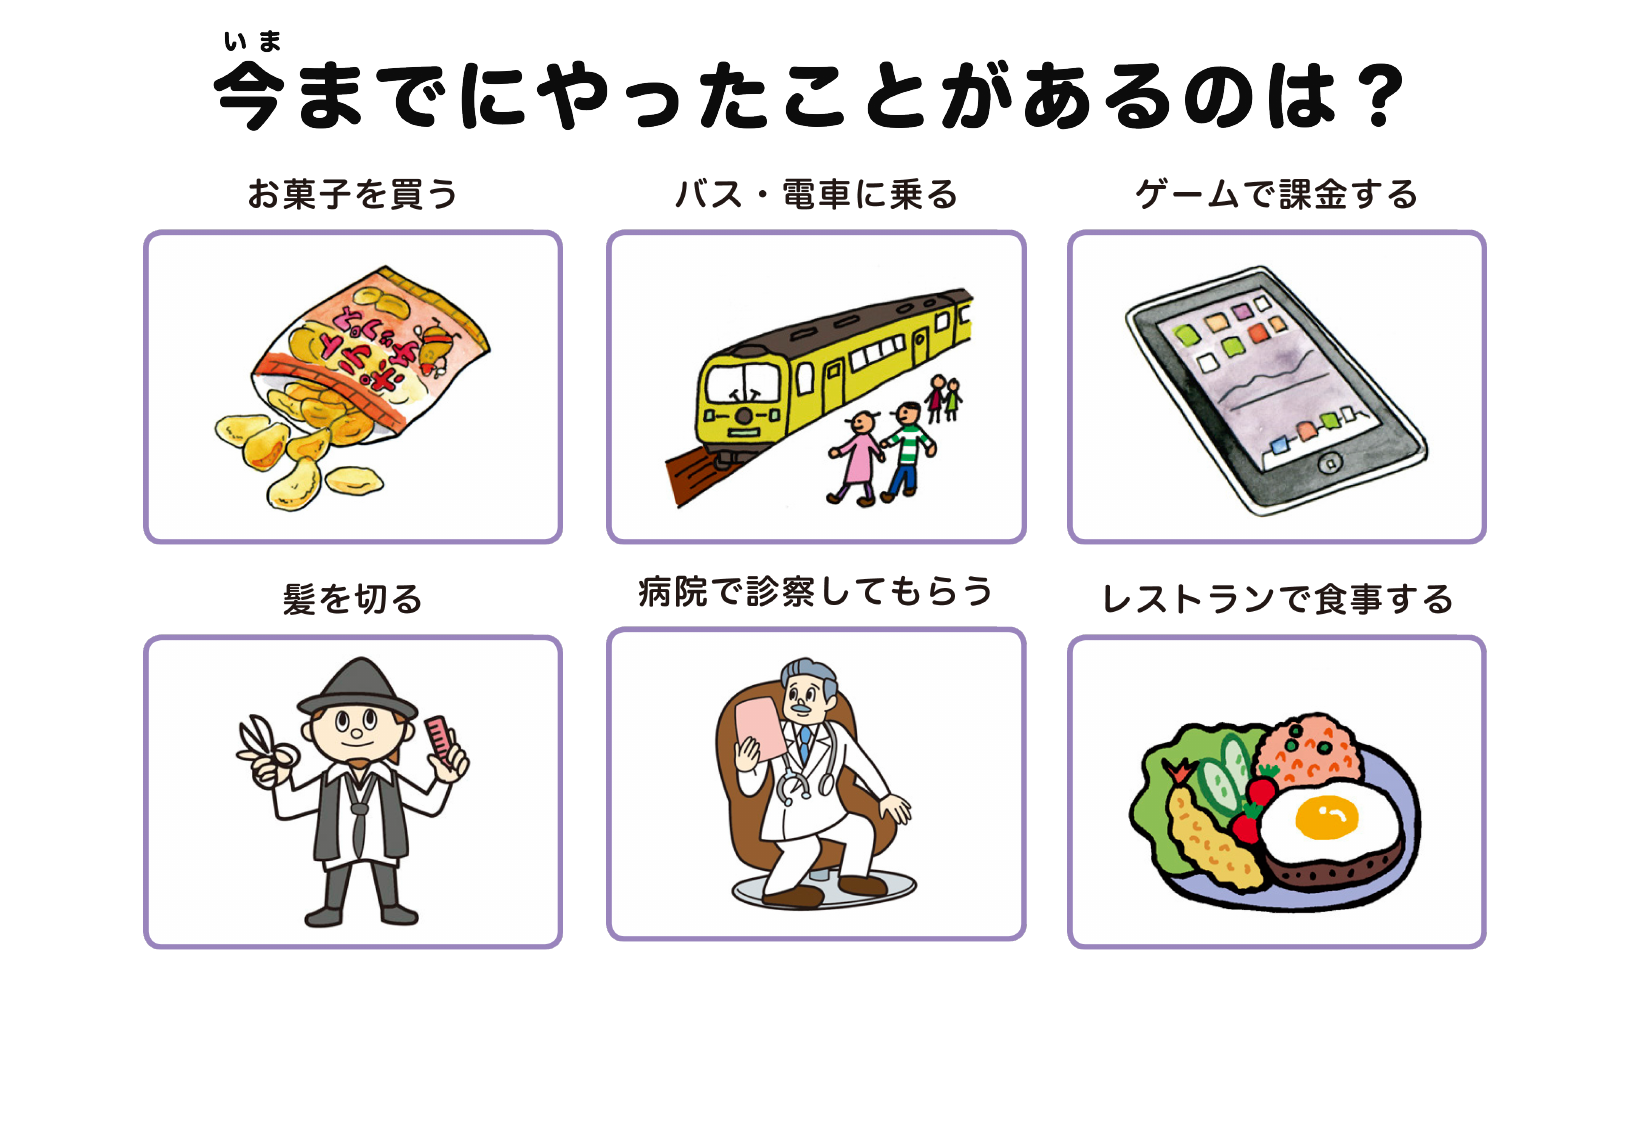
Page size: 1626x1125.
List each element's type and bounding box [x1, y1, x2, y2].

picture [143, 569, 563, 950]
picture [1067, 569, 1487, 950]
picture [143, 21, 1487, 545]
picture [606, 561, 1027, 942]
